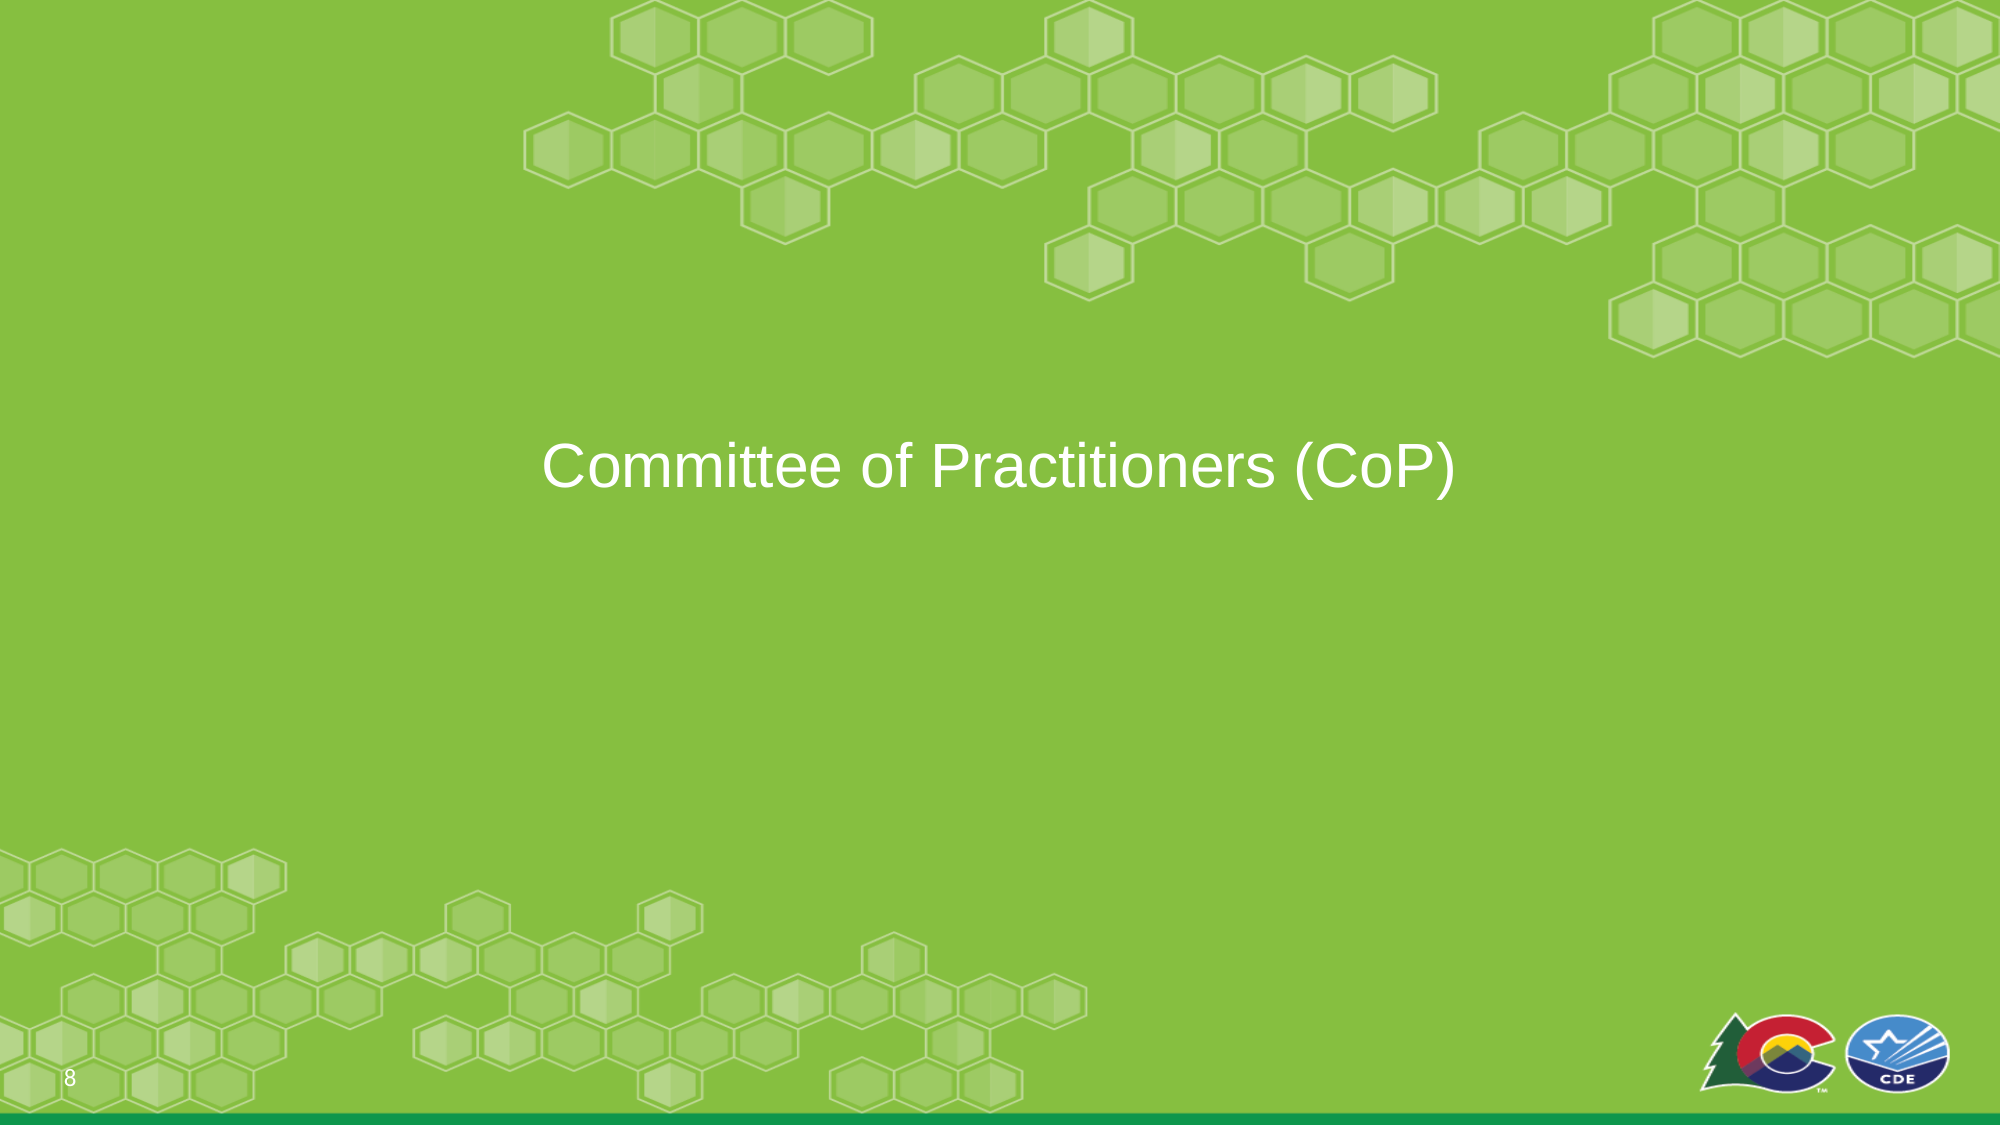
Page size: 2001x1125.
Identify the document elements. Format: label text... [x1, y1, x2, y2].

picture [0, 0, 2000, 1125]
title Committee of Practitioners (CoP) [150, 425, 1850, 810]
slide_number 8 [48, 1054, 499, 1115]
